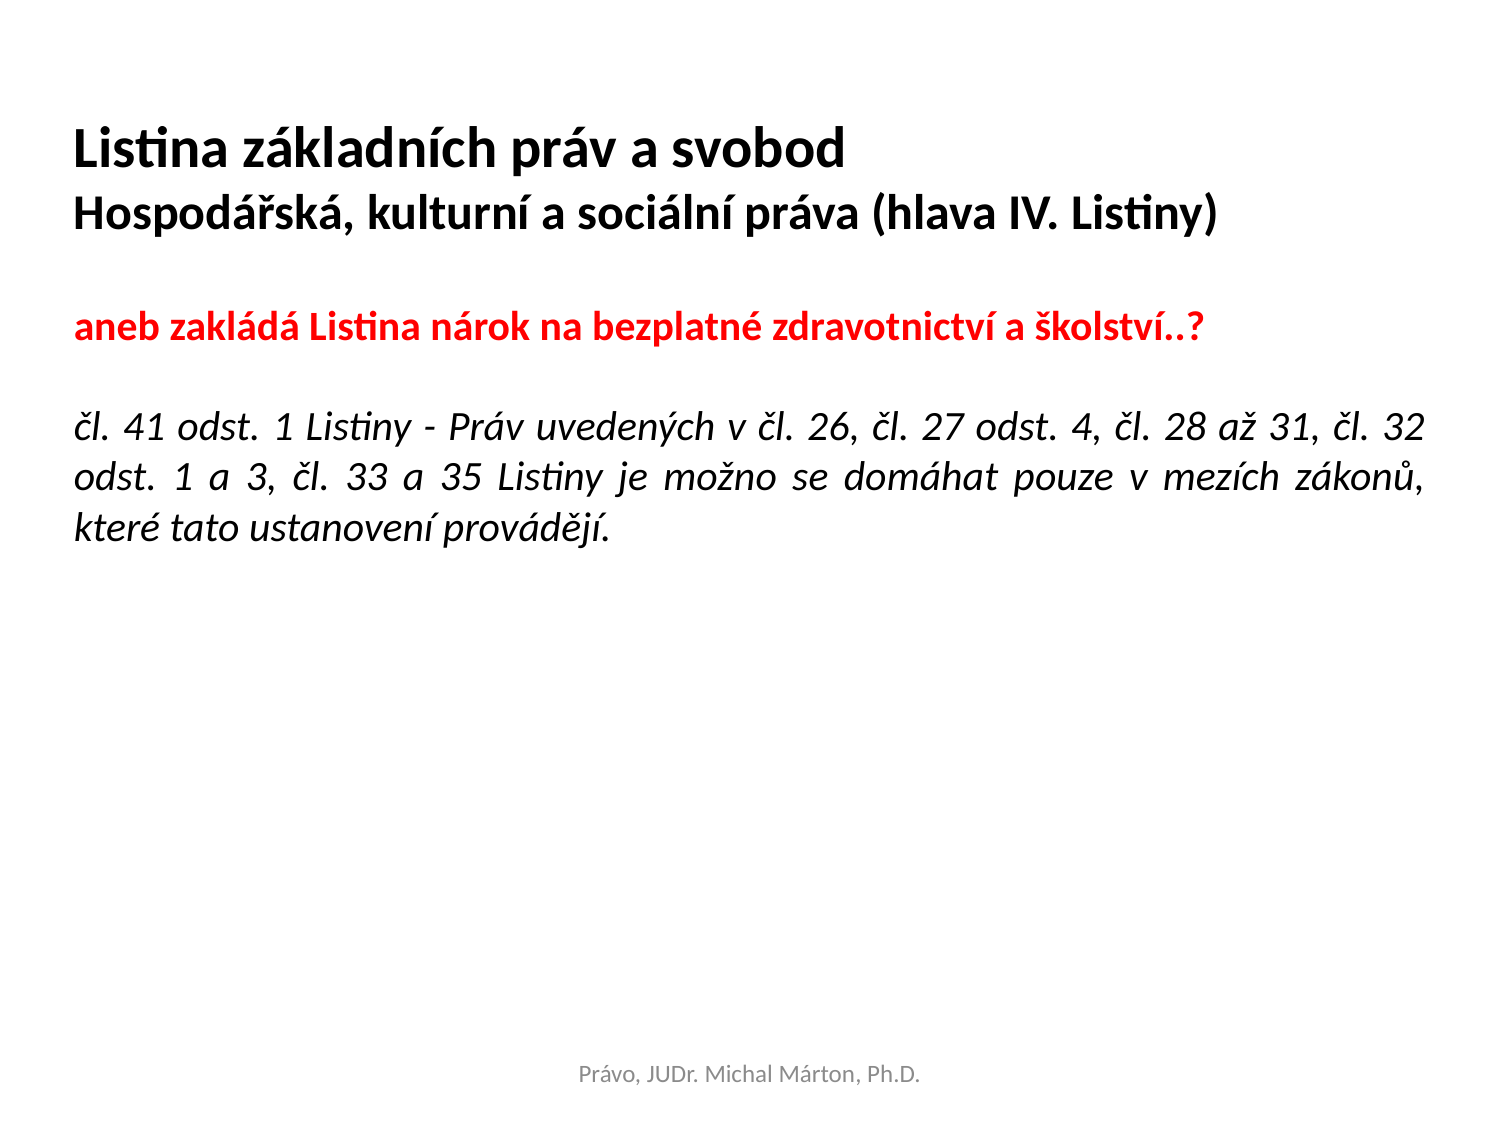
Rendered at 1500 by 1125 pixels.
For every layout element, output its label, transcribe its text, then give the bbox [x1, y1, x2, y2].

text_box Listina základních práv a svobod Hospodářská, kulturní a sociální práva (hlava IV. Listiny) aneb zakládá Listina nárok na bezplatné zdravotnictví a školství..? čl. 41 odst. 1 Listiny - Práv uvedených v čl. 26, čl. 27 odst. 4, čl. 28 až 31, čl. 32 odst. 1 a 3, čl. 33 a 35 Listiny je možno se domáhat pouze v mezích zákonů, které tato ustanovení provádějí. [58, 101, 1442, 787]
footer Právo, JUDr. Michal Márton, Ph.D. [512, 1042, 988, 1103]
